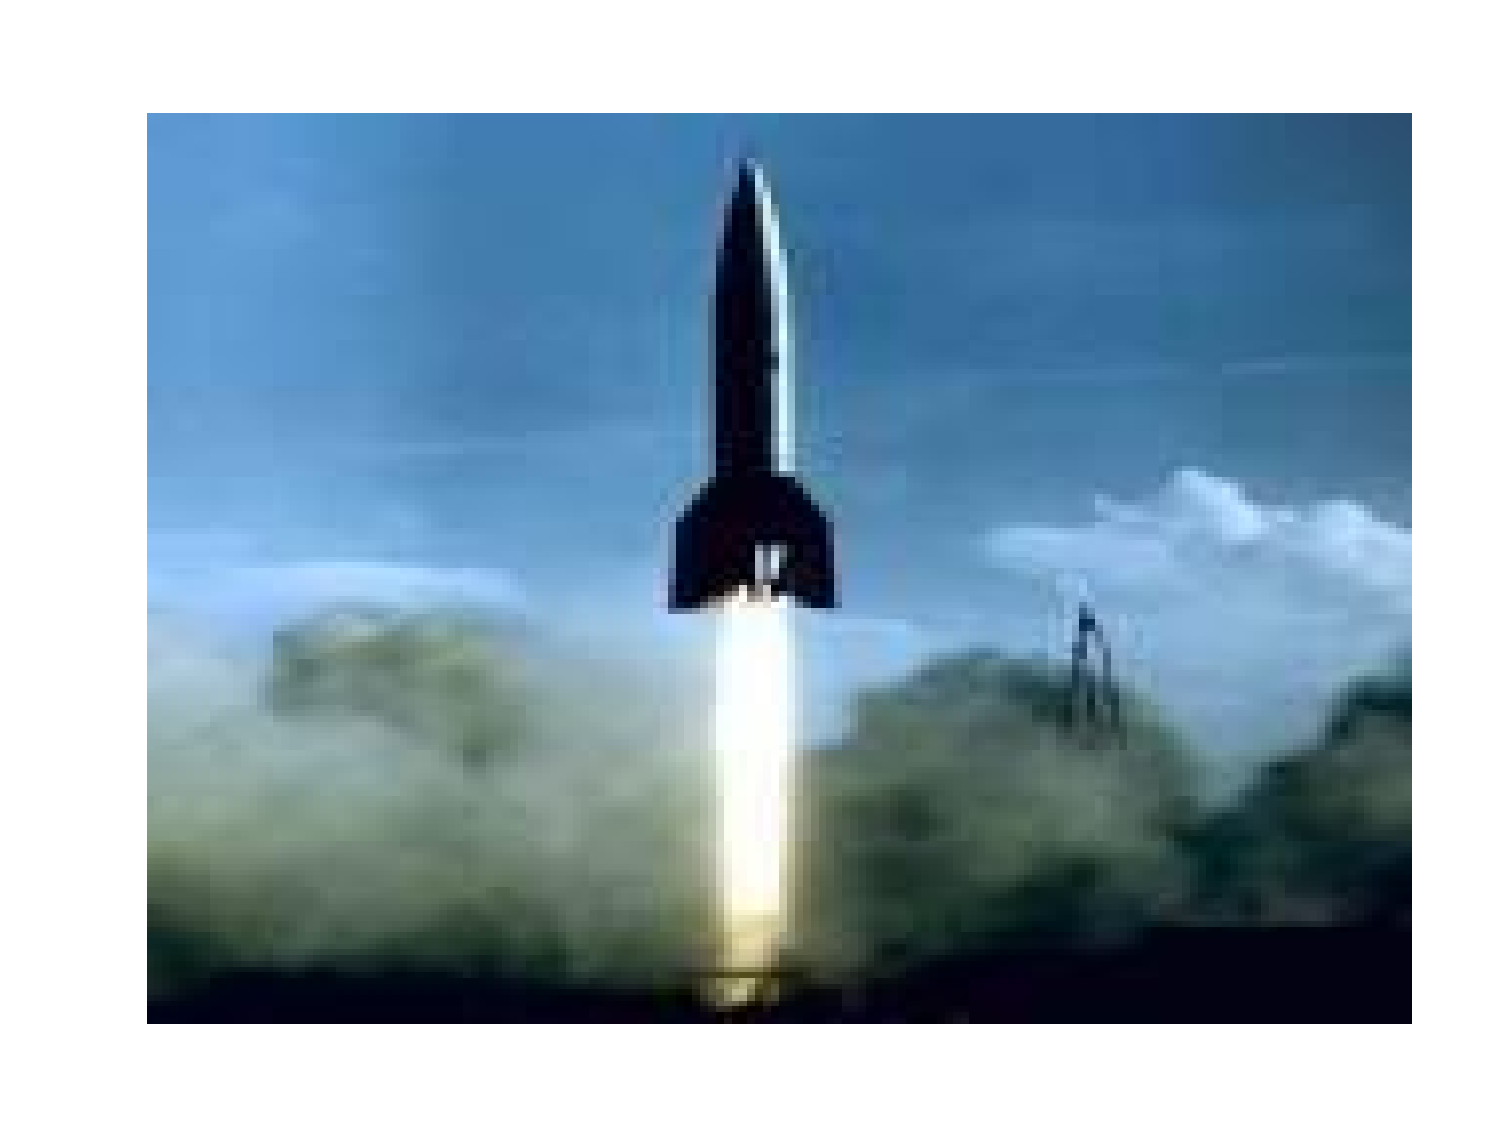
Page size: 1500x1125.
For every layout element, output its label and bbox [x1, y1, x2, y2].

picture [147, 113, 1412, 1024]
